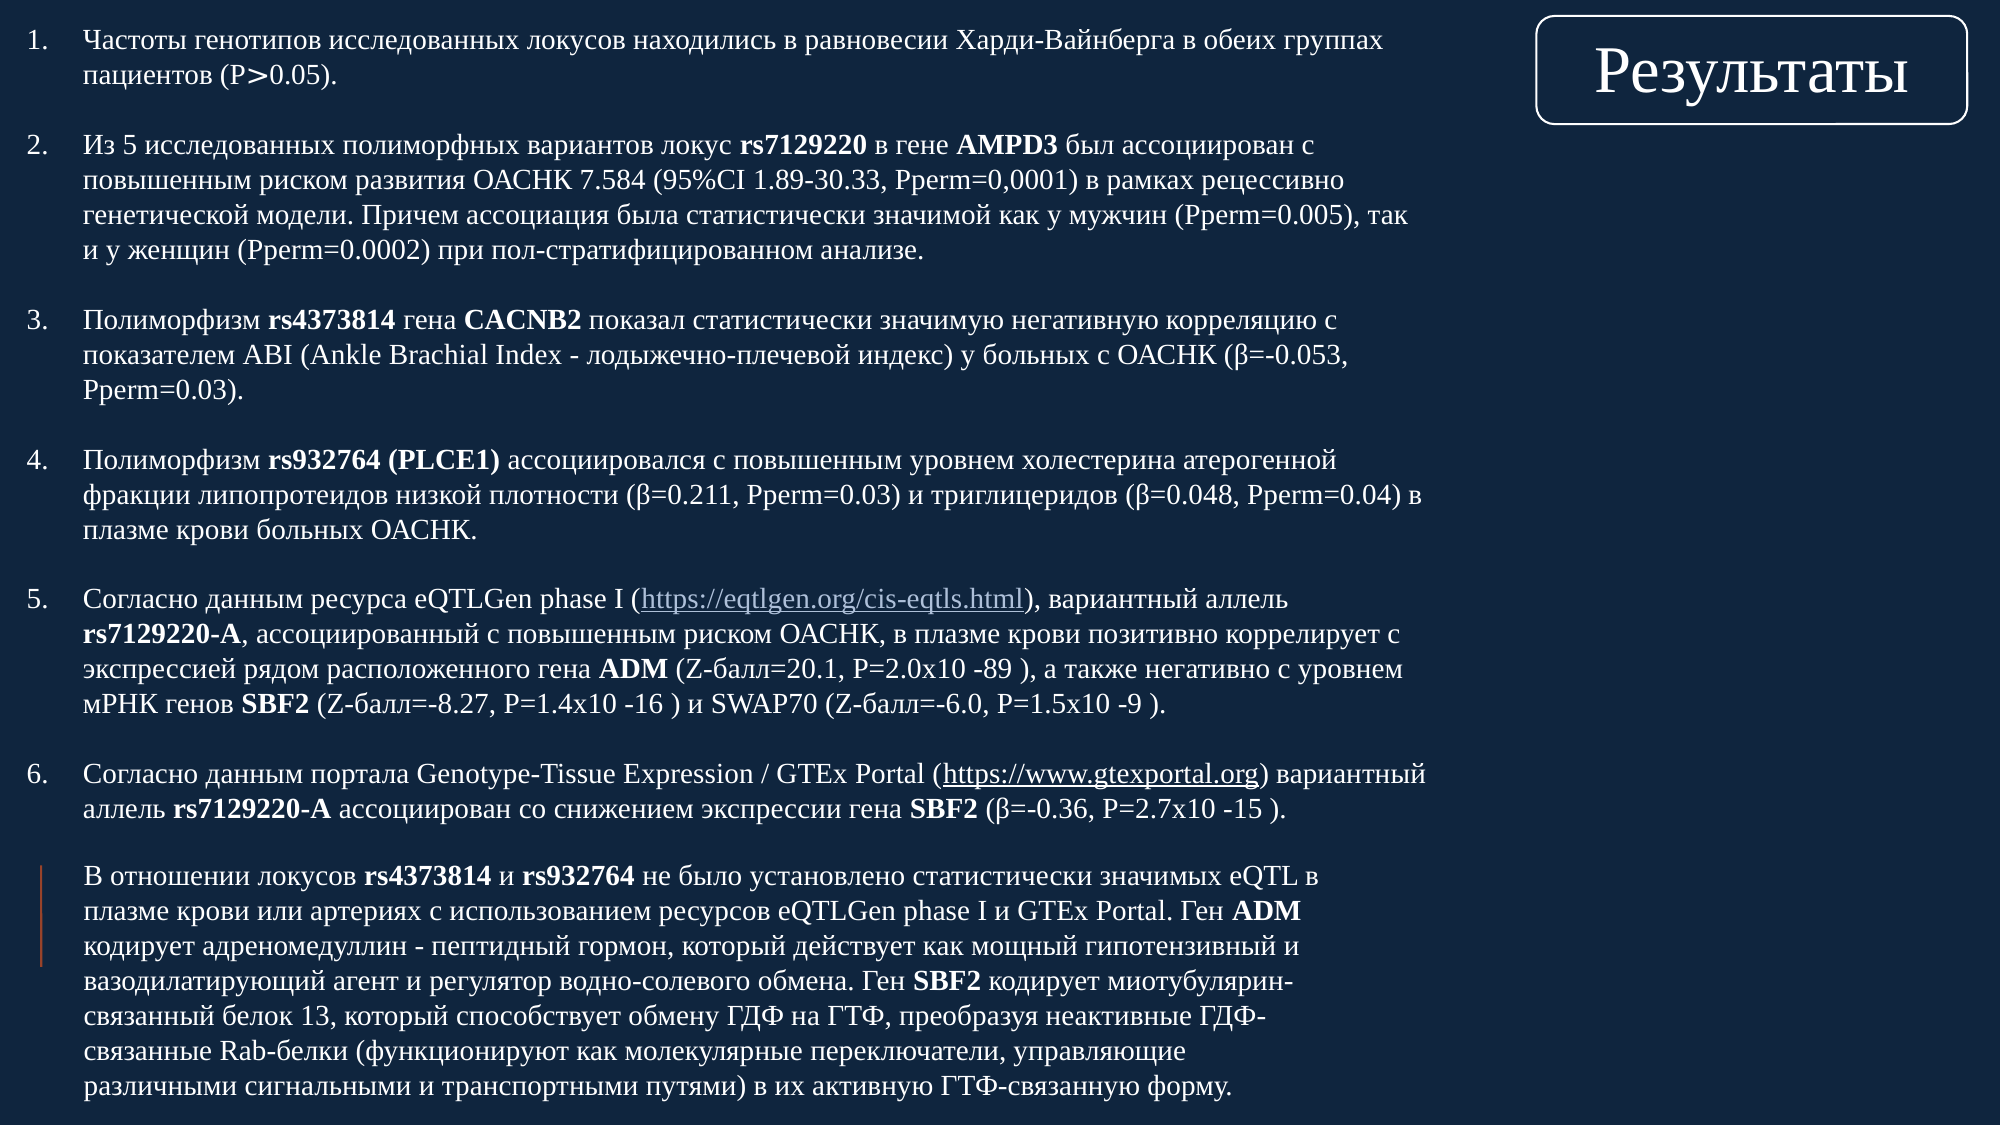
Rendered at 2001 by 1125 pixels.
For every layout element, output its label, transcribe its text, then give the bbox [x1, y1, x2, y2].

text_box [1535, 14, 1969, 126]
text_box Результаты [1515, 13, 1988, 114]
text_box Частоты генотипов исследованных локусов находились в равновесии Харди-Вайнберга в обеих группах пациентов (P>0.05). Из 5 исследованных полиморфных вариантов локус rs7129220 в гене AMPD3 был ассоциирован с повышенным риском развития ОАСНК 7.584 (95%CI 1.89-30.33, Pperm=0,0001) в рамках рецессивно генетической модели. Причем ассоциация была статистически значимой как у мужчин (Pperm=0.005), так и у женщин (Pperm=0.0002) при пол-стратифицированном анализе. Полиморфизм rs4373814 гена CACNB2 показал статистически значимую негативную корреляцию с показателем ABI (Ankle Brachial Index - лодыжечно-плечевой индекс) у больных с ОАСНК (β=-0.053, Pperm=0.03). Полиморфизм rs932764 (PLCE1) ассоциировался с повышенным уровнем холестерина атерогенной фракции липопротеидов низкой плотности (β=0.211, Pperm=0.03) и триглицеридов (β=0.048, Pperm=0.04) в плазме крови больных ОАСНК. Согласно данным ресурса eQTLGen phase I (https://eqtlgen.org/cis-eqtls.html), вариантный аллель rs7129220-A, ассоциированный с повышенным риском ОАСНК, в плазме крови позитивно коррелирует с экспрессией рядом расположенного гена ADM (Z-балл=20.1, P=2.0x10 -89 ), а также негативно с уровнем мРНК генов SBF2 (Z-балл=-8.27, P=1.4x10 -16 ) и SWAP70 (Z-балл=-6.0, P=1.5x10 -9 ). Согласно данным портала Genotype-Tissue Expression / GTEx Portal (https://www.gtexportal.org) вариантный аллель rs7129220-A ассоциирован со снижением экспрессии гена SBF2 (β=-0.36, P=2.7x10 -15 ). [11, 13, 1443, 832]
text_box В отношении локусов rs4373814 и rs932764 не было установлено статистически значимых eQTL в плазме крови или артериях с использованием ресурсов eQTLGen phase I и GTEx Portal. Ген ADM кодирует адреномедуллин - пептидный гормон, который действует как мощный гипотензивный и вазодилатирующий агент и регулятор водно-солевого обмена. Ген SBF2 кодирует миотубулярин-связанный белок 13, который способствует обмену ГДФ на ГТФ, преобразуя неактивные ГДФ-связанные Rab-белки (функционируют как молекулярные переключатели, управляющие различными сигнальными и транспортными путями) в их активную ГТФ-связанную форму. [68, 849, 1354, 1109]
